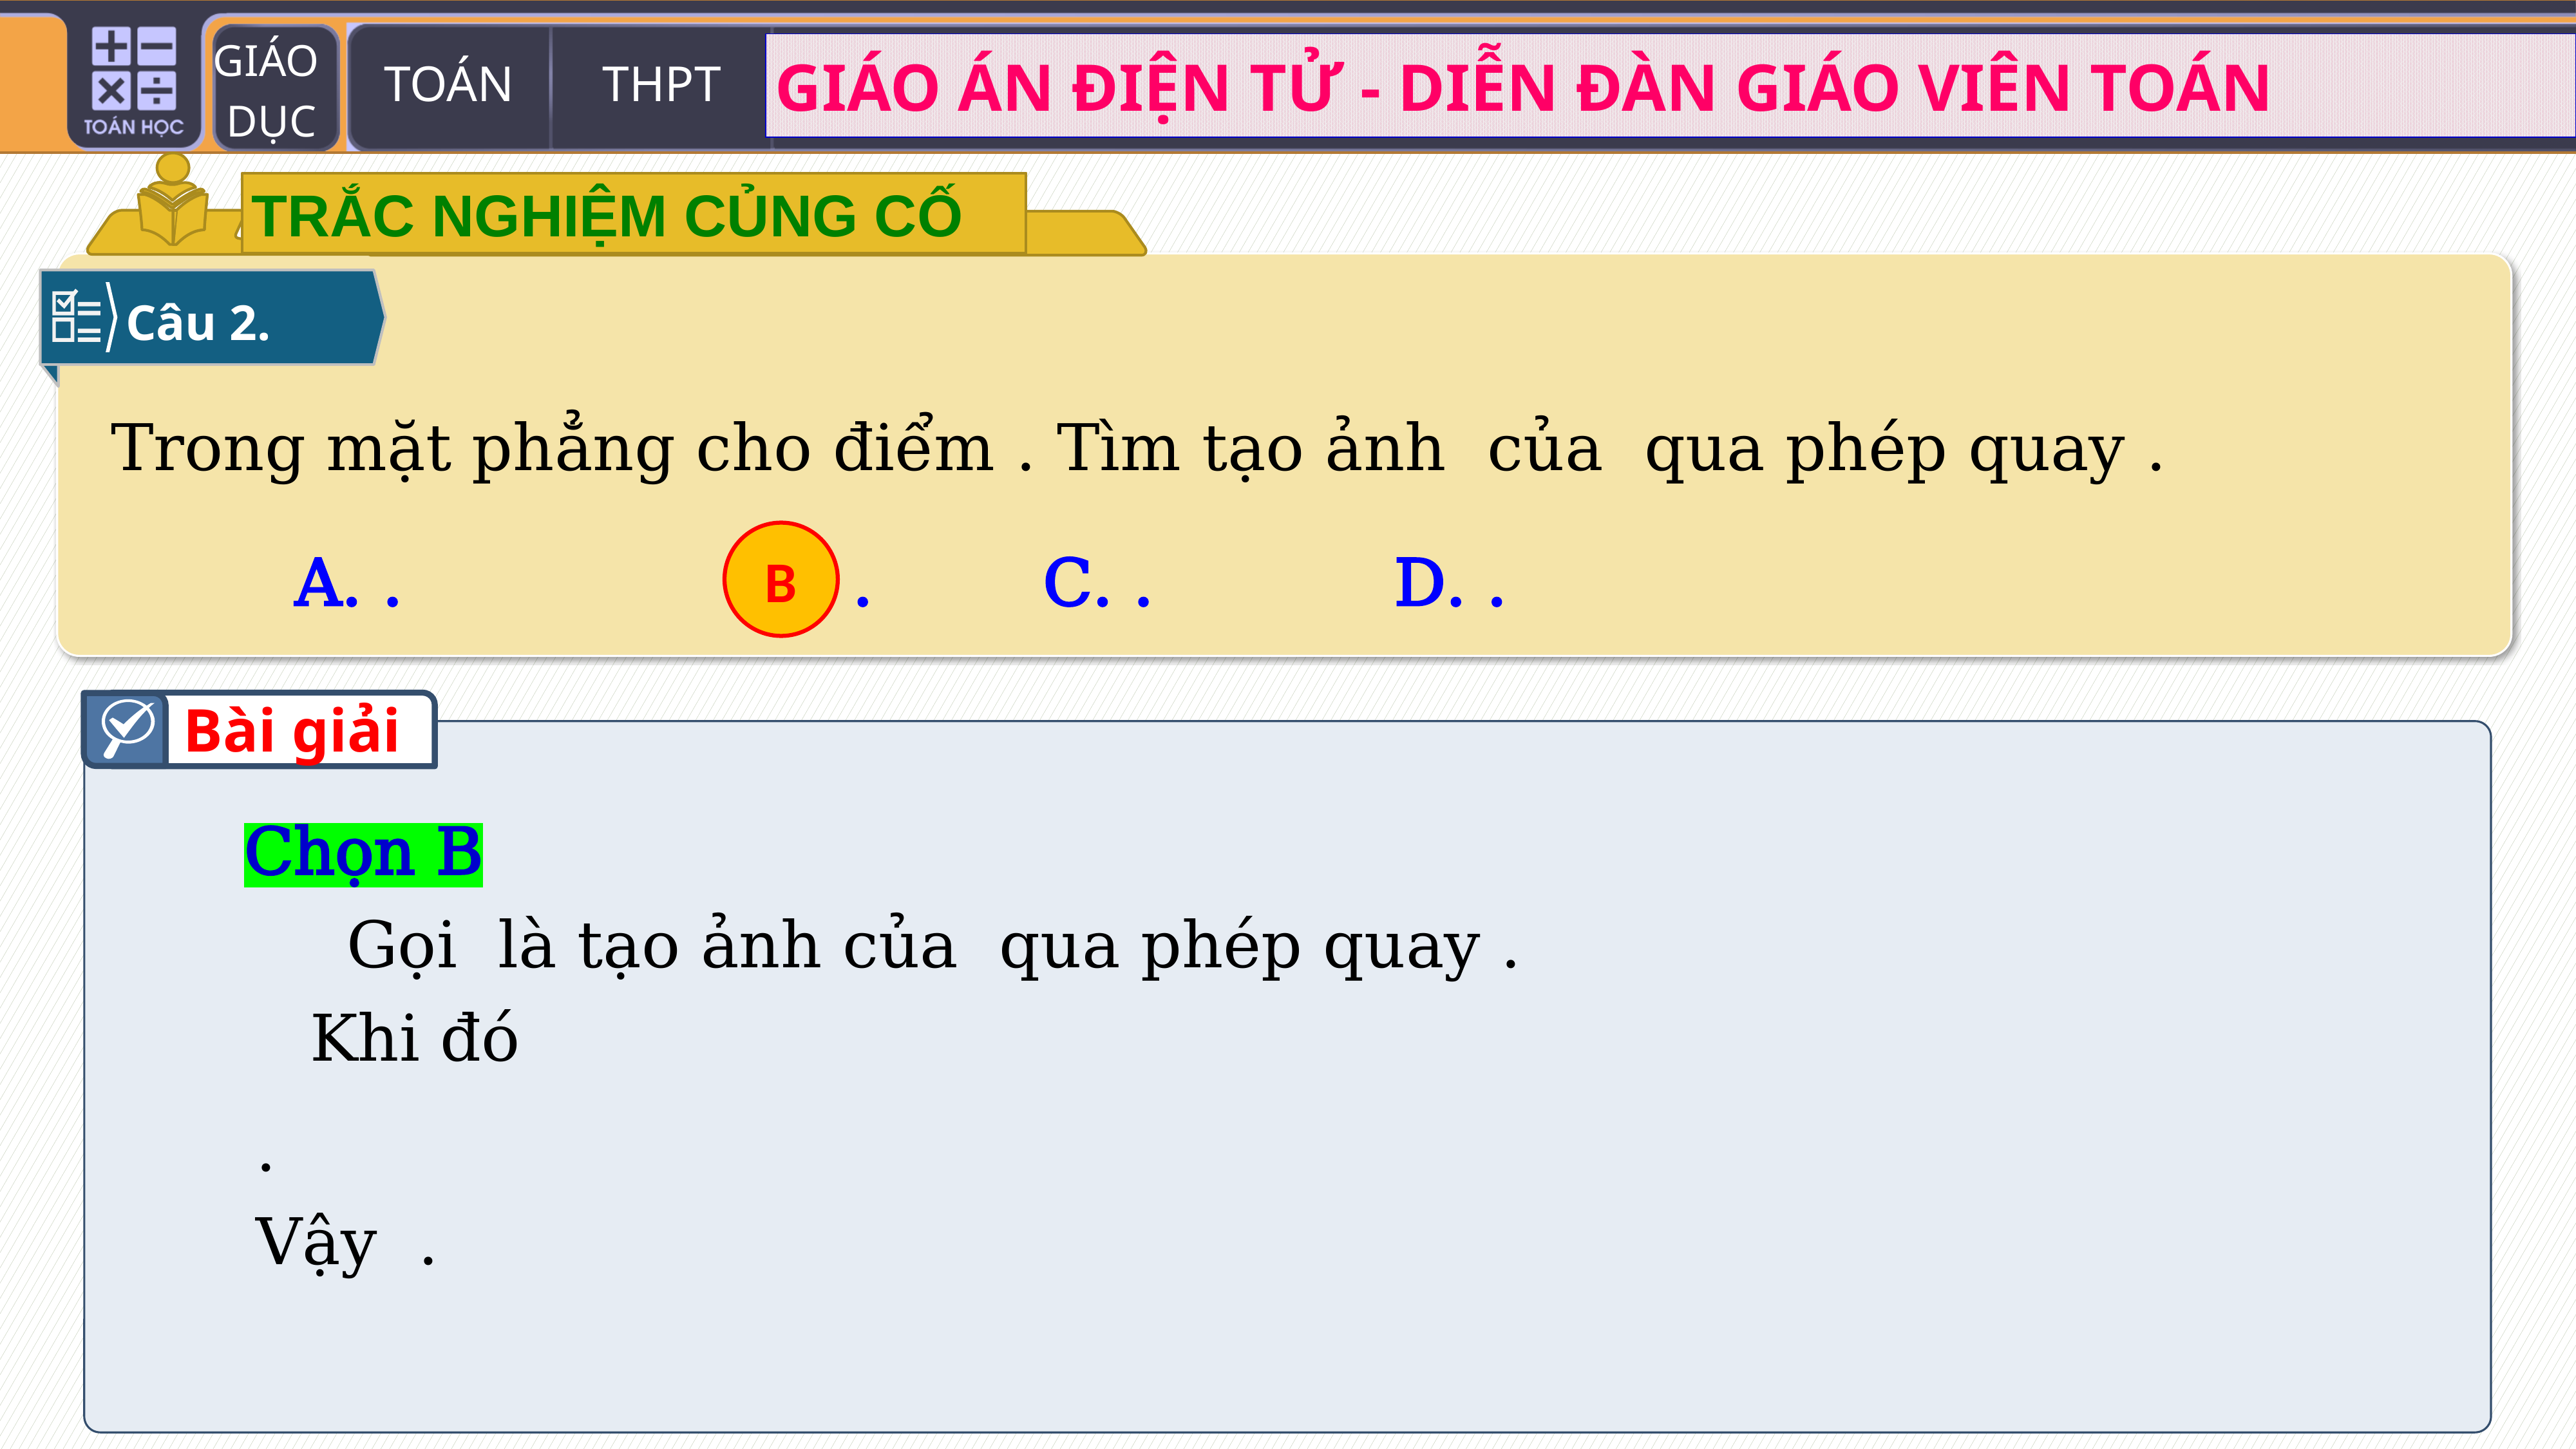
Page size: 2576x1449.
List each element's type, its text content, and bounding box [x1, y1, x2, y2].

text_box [86, 153, 1148, 256]
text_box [40, 269, 386, 387]
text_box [83, 687, 2492, 1433]
text_box B [723, 521, 840, 638]
text_box [55, 252, 2513, 658]
